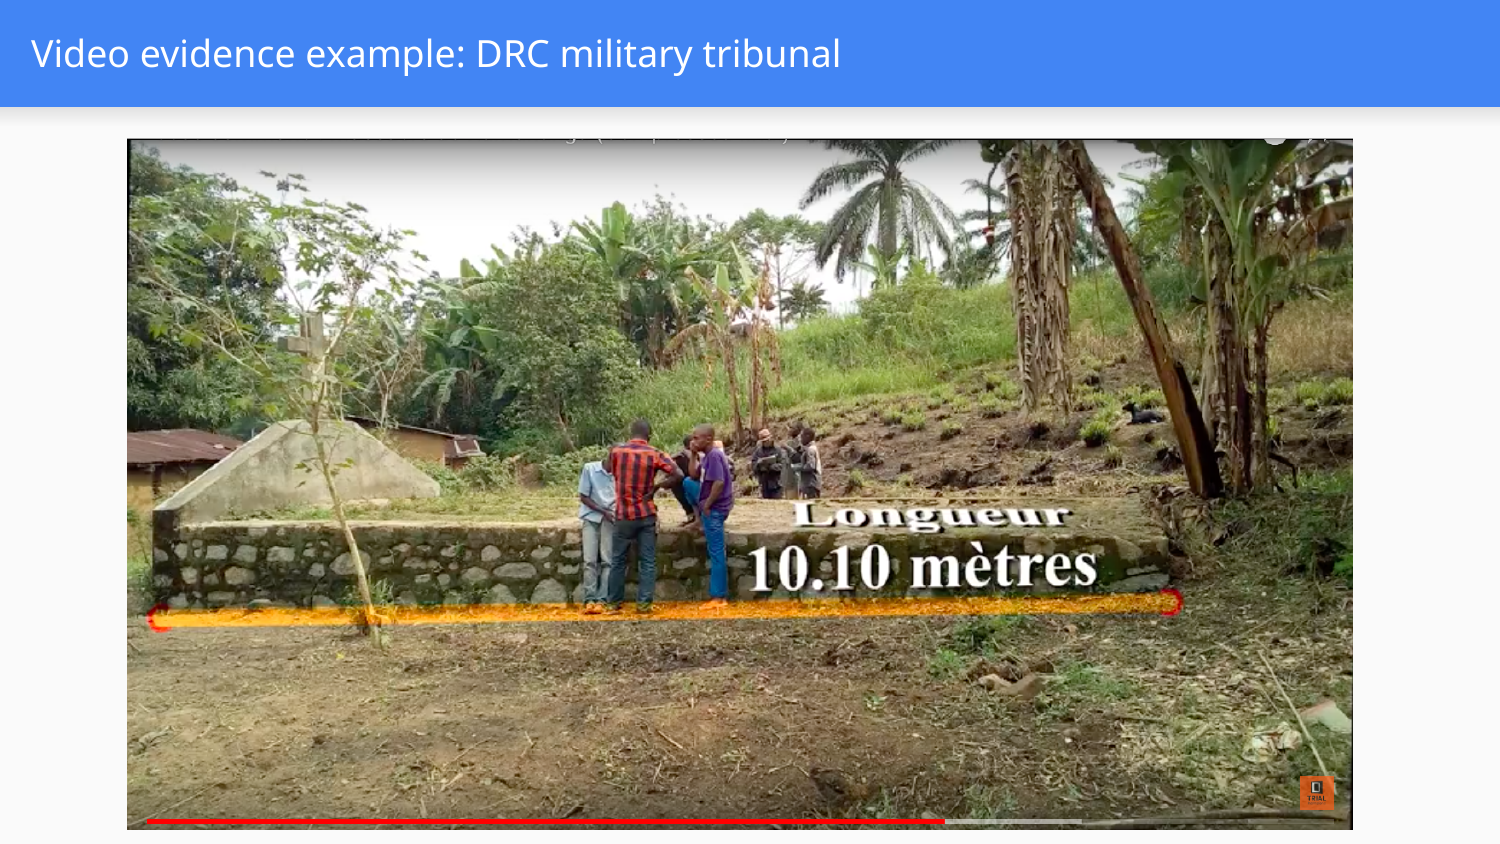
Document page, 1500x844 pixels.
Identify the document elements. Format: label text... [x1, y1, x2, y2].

title Video evidence example: DRC military tribunal [16, 2, 1464, 102]
picture [127, 138, 1353, 830]
